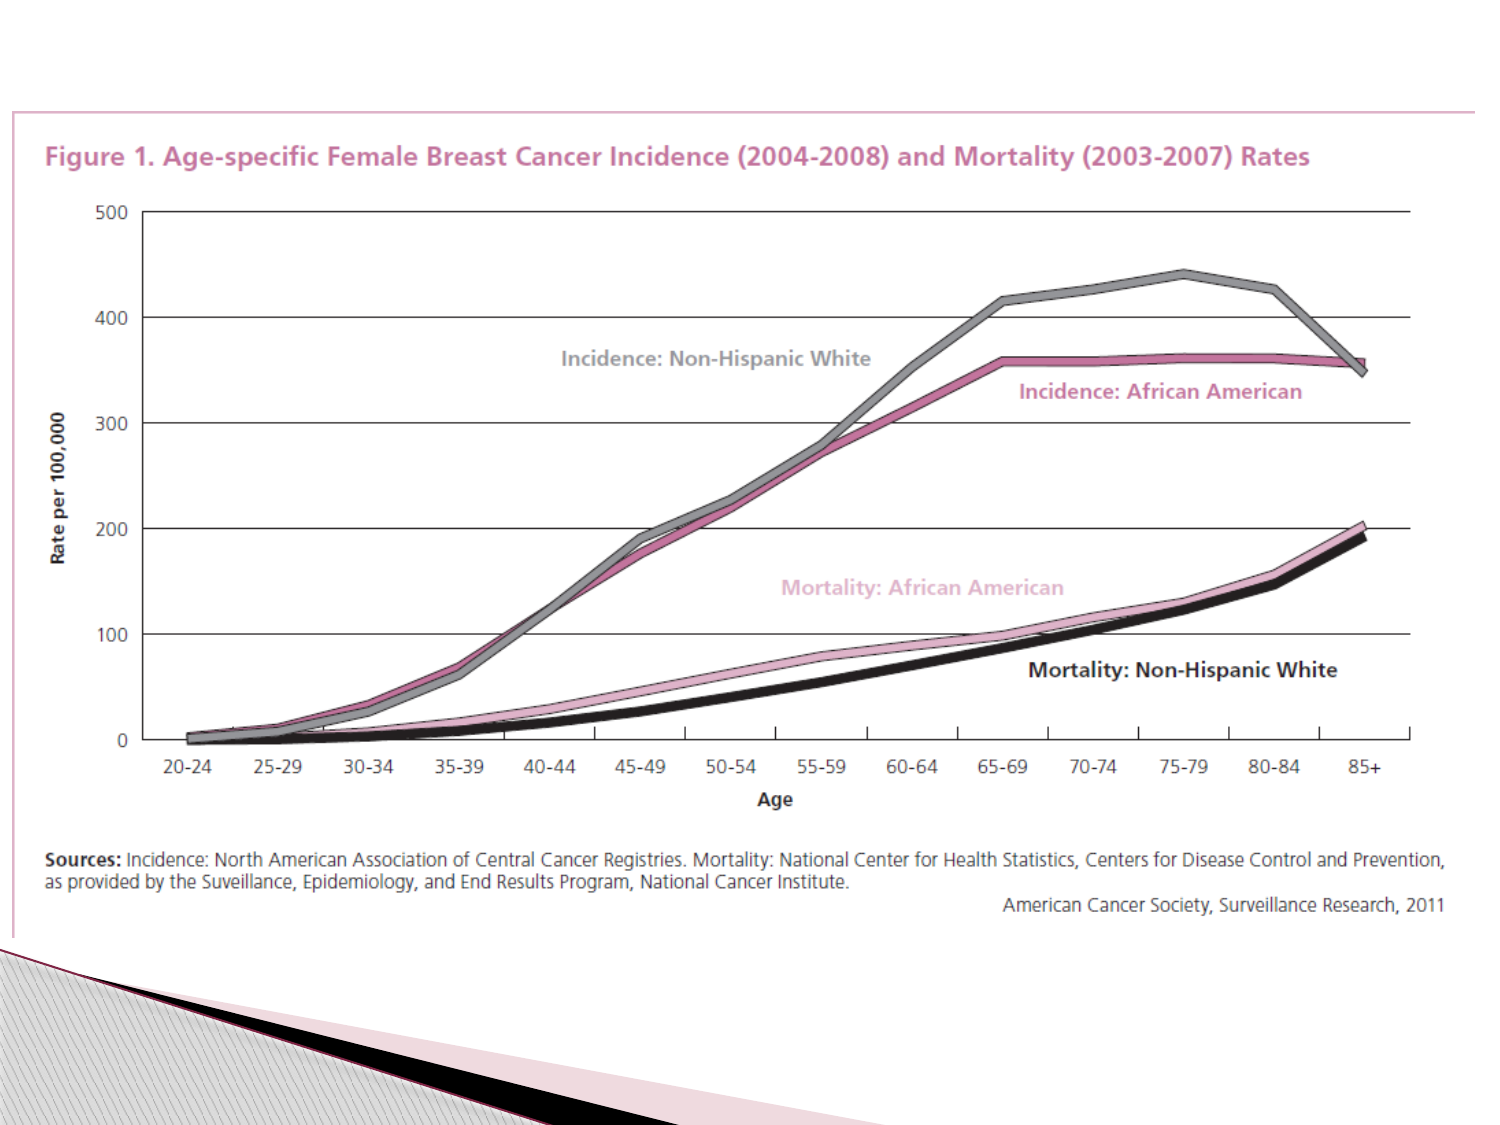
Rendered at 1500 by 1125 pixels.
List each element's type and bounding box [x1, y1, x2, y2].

picture [12, 111, 1476, 938]
